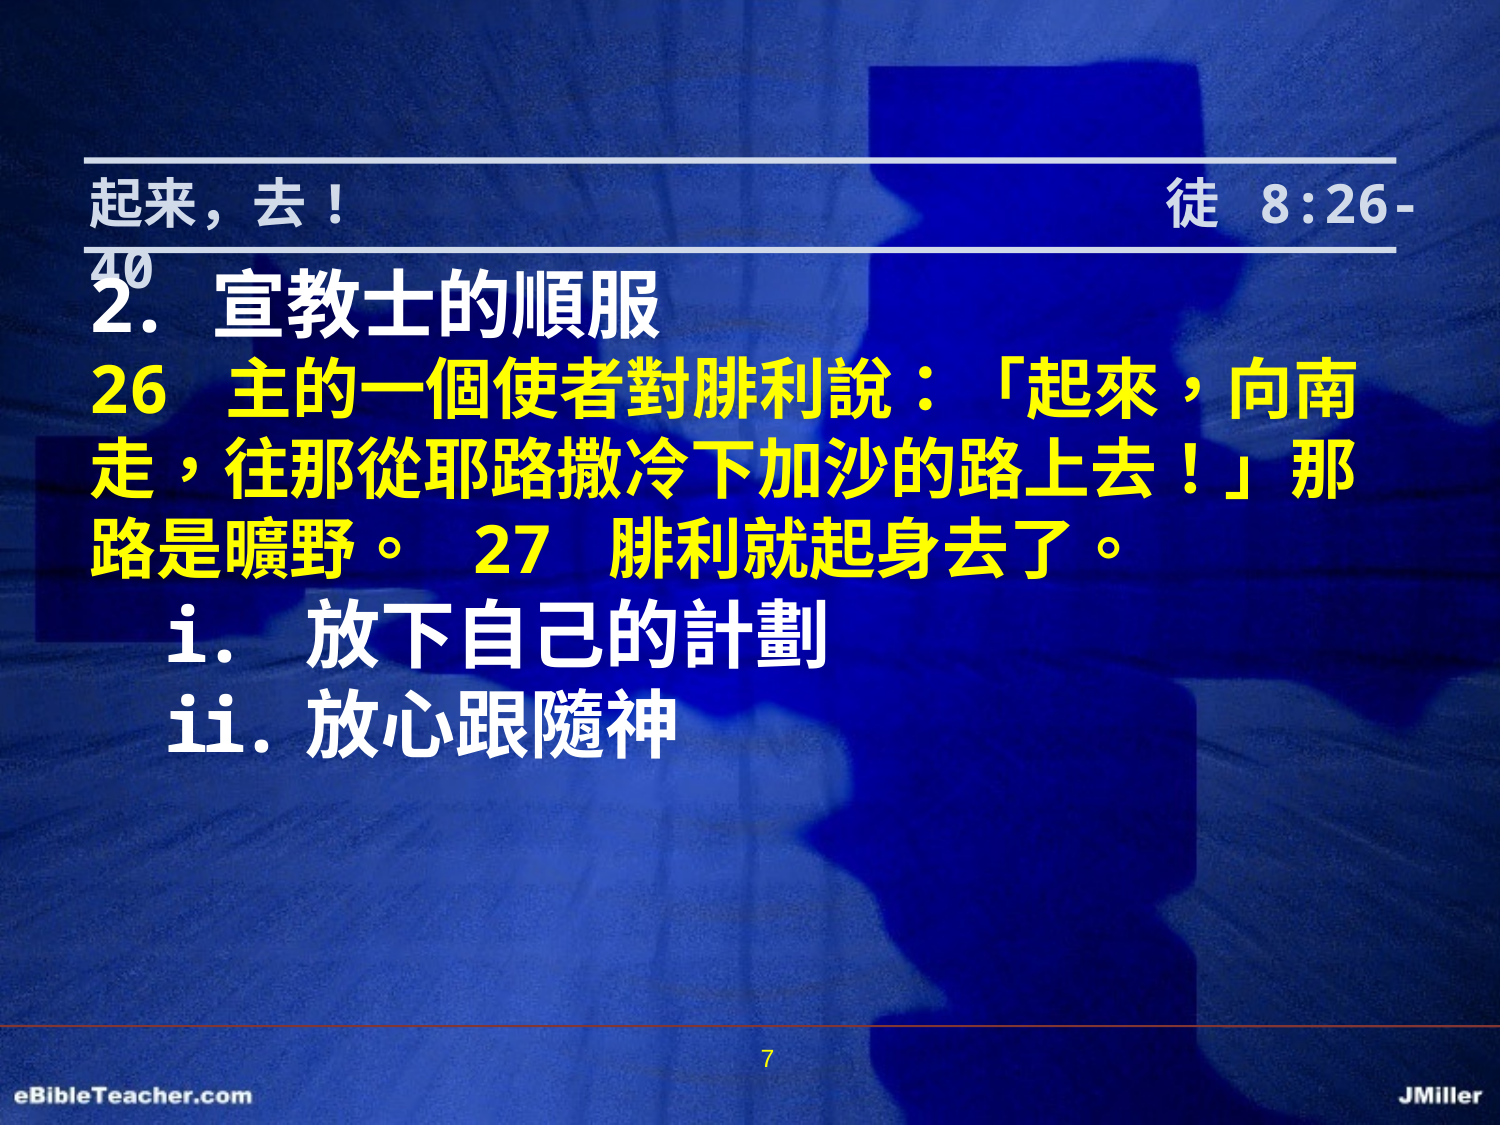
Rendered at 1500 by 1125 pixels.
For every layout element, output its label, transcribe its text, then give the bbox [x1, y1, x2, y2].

picture [0, 0, 1500, 1025]
text_box 起来，去! 徒 8:26-40 [75, 162, 1475, 308]
text_box 宣教士的順服 26 主的一個使者對腓利說：「起來，向南走，往那從耶路撒冷下加沙的路上去！」那路是曠野。 27 腓利就起身去了。 放下自己的計劃 放心跟隨神 [75, 249, 1388, 1015]
picture [0, 1028, 1500, 1125]
